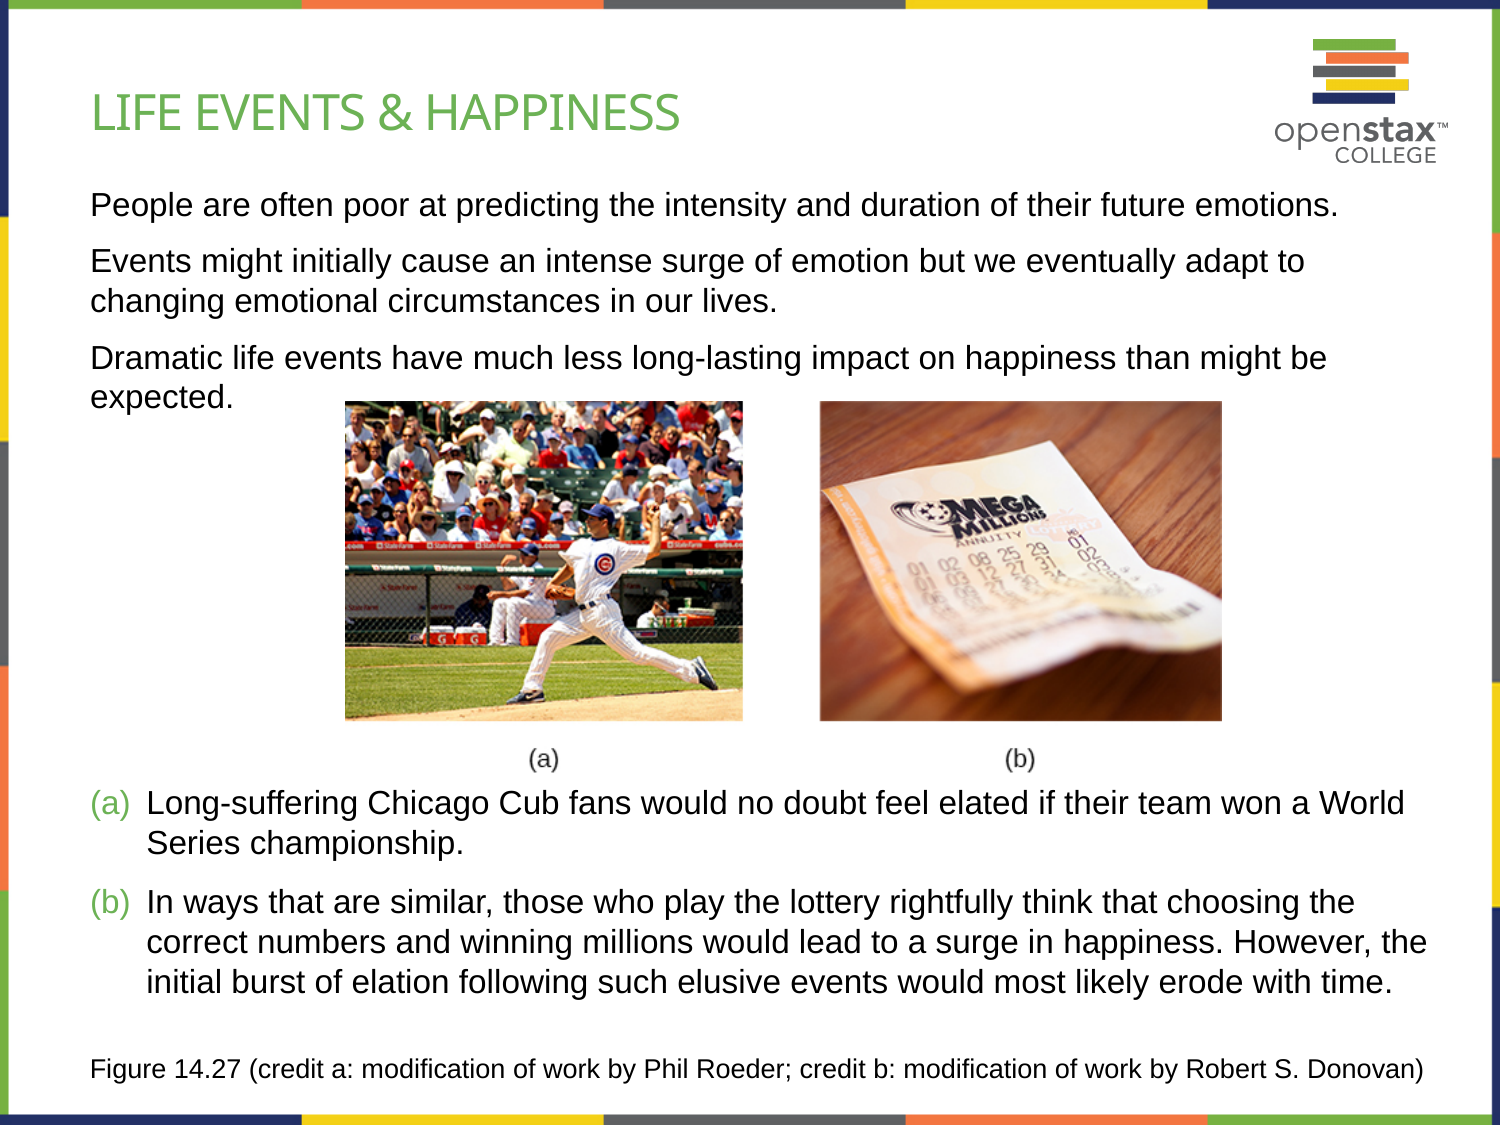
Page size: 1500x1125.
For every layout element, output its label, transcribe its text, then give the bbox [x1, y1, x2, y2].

title LIFE EVENTS & HAPPINESS [75, 39, 1274, 148]
text_box People are often poor at predicting the intensity and duration of their future emotions. Events might initially cause an intense surge of emotion but we eventually adapt to changing emotional circumstances in our lives. Dramatic life events have much less long-lasting impact on happiness than might be expected. [74, 175, 1448, 469]
list Long-suffering Chicago Cub fans would no doubt feel elated if their team won a World Series championship. In ways that are similar, those who play the lottery rightfully think that choosing the correct numbers and winning millions would lead to a surge in happiness. However, the initial burst of elation following such elusive events would most likely erode with time. [75, 774, 1448, 1027]
text_box Figure 14.27 (credit a: modification of work by Phil Roeder; credit b: modification of work by Robert S. Donovan) [74, 1044, 1448, 1092]
picture [0, 0, 1500, 1125]
